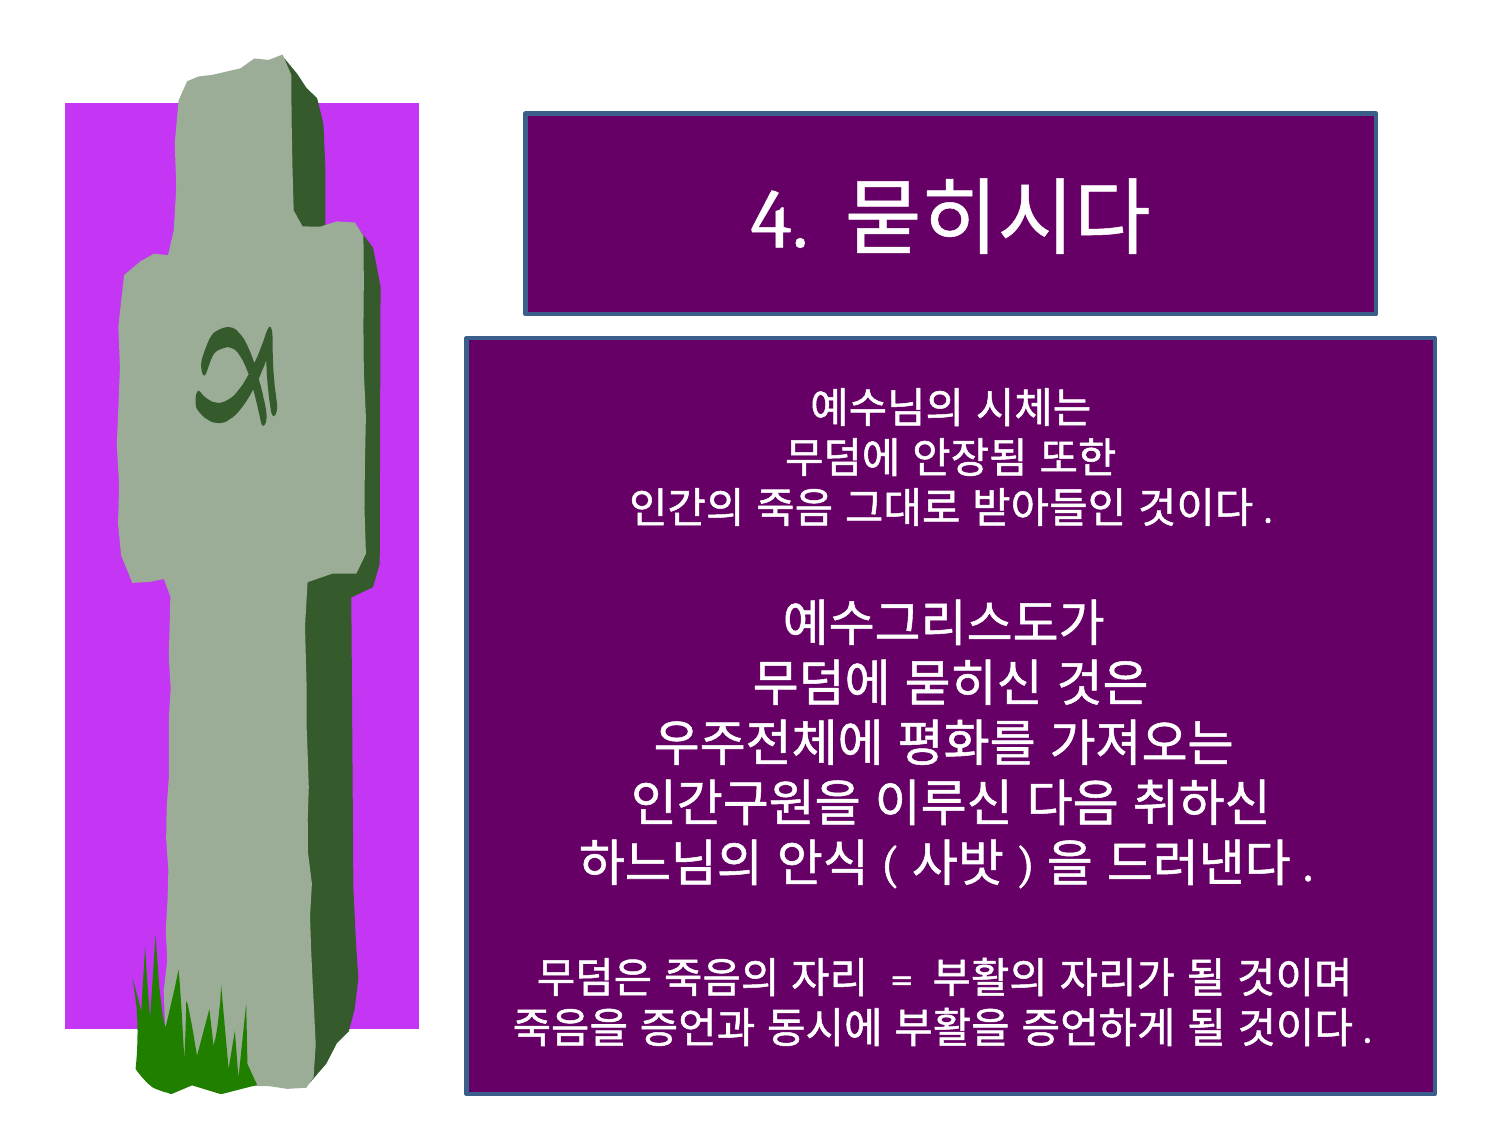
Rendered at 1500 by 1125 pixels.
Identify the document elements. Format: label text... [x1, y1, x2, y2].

text_box 예수님의 시체는 무덤에 안장됨 또한 인간의 죽음 그대로 받아들인 것이다. 예수그리스도가 무덤에 묻히신 것은 우주전체에 평화를 가져오는 인간구원을 이루신 다음 취하신 하느님의 안식(사밧)을 드러낸다. 무덤은 죽음의 자리 = 부활의 자리가 될 것이며 죽음을 증언과 동시에 부활을 증언하게 될 것이다. [464, 336, 1437, 1096]
text_box 4. 묻히시다 [523, 111, 1378, 316]
picture [64, 54, 420, 1095]
